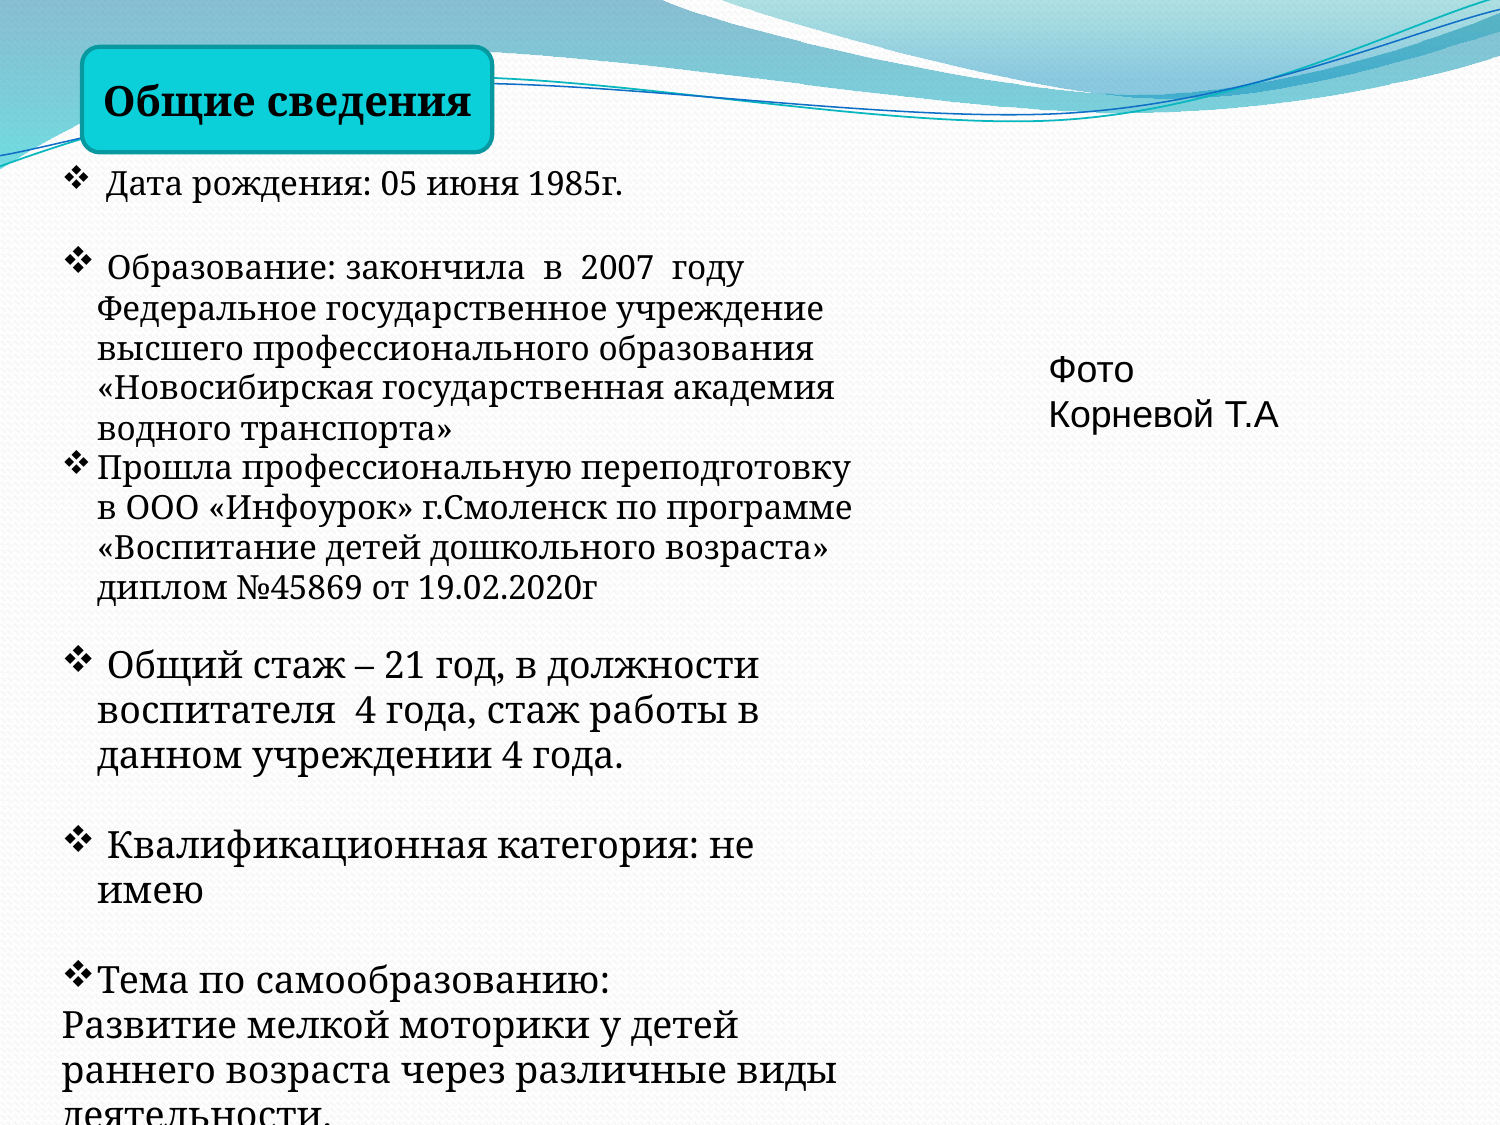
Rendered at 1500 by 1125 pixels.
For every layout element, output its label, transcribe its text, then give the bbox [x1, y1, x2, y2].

text_box Общие сведения [79, 44, 495, 155]
text_box Дата рождения: 05 июня 1985г. Образование: закончила в 2007 году Федеральное государственное учреждение высшего профессионального образования «Новосибирская государственная академия водного транспорта» Прошла профессиональную переподготовку в ООО «Инфоурок» г.Смоленск по программе «Воспитание детей дошкольного возраста» диплом №45869 от 19.02.2020г Общий стаж – 21 год, в должности воспитателя 4 года, стаж работы в данном учреждении 4 года. Квалификационная категория: не имею Тема по самообразованию: Развитие мелкой моторики у детей раннего возраста через различные виды деятельности. [46, 154, 879, 1125]
text_box Фото Корневой Т.А [1033, 338, 1306, 443]
